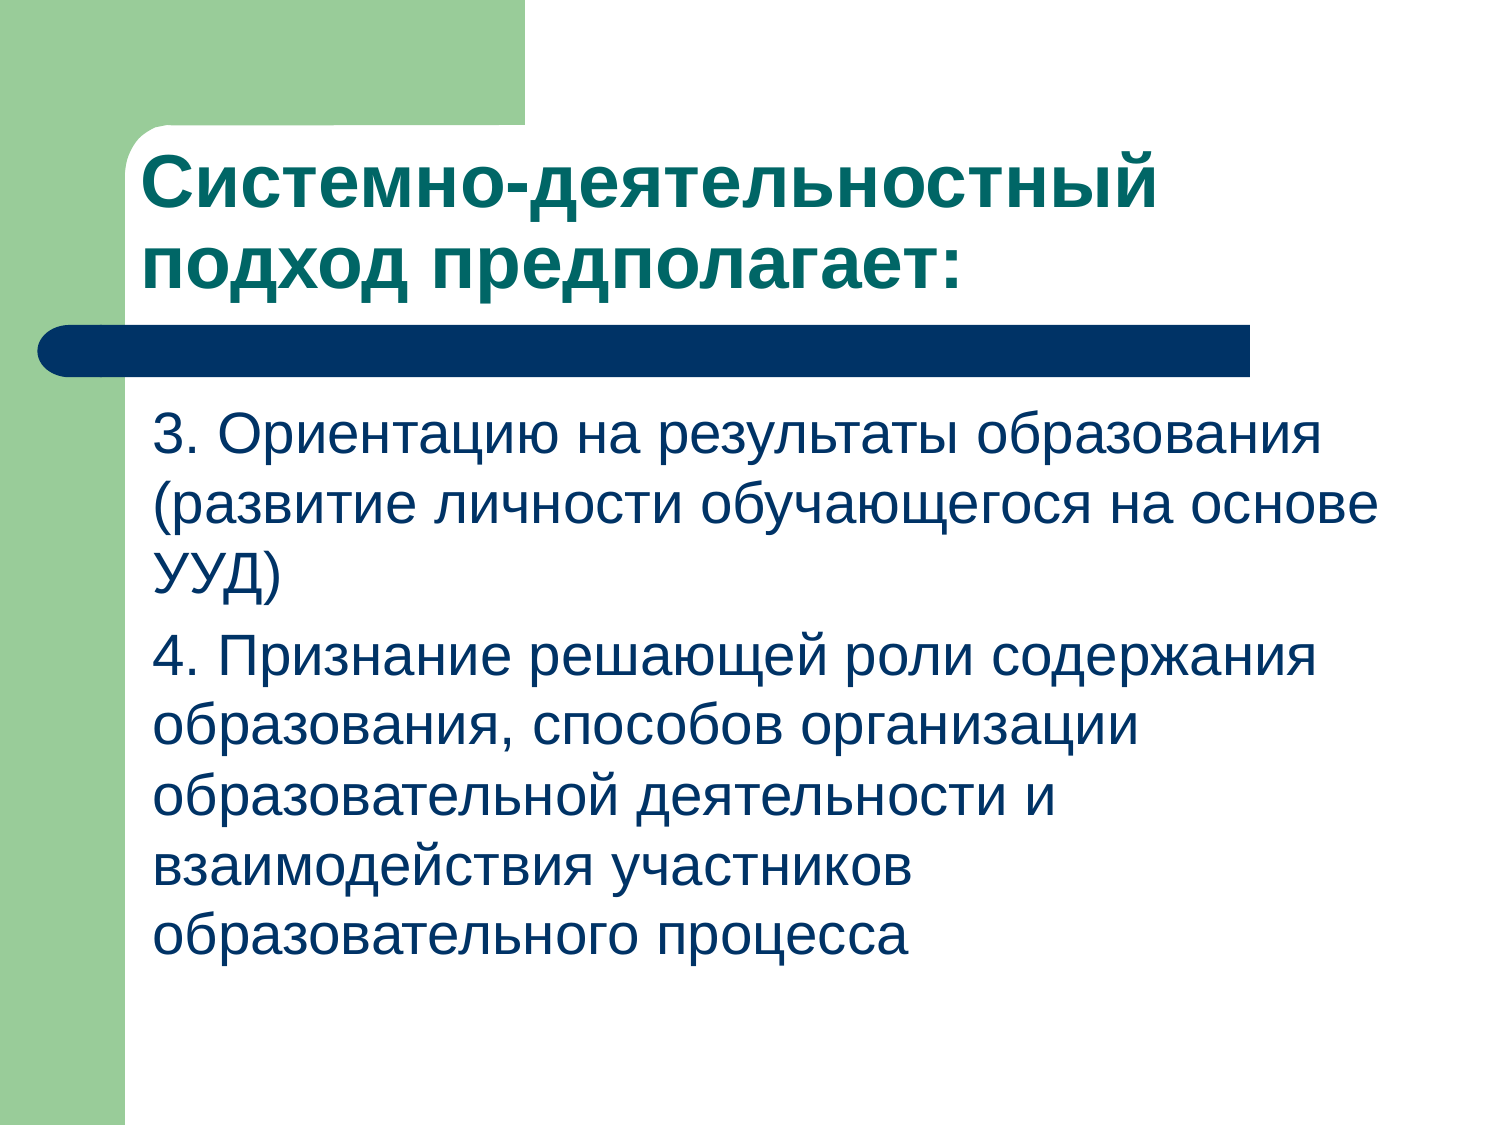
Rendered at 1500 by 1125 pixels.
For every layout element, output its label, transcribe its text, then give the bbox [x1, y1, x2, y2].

list 3. Ориентацию на результаты образования (развитие личности обучающегося на основе УУД) 4. Признание решающей роли содержания образования, способов организации образовательной деятельности и взаимодействия участников образовательного процесса [137, 387, 1400, 999]
title Системно-деятельностный подход предполагает: [125, 125, 1425, 313]
